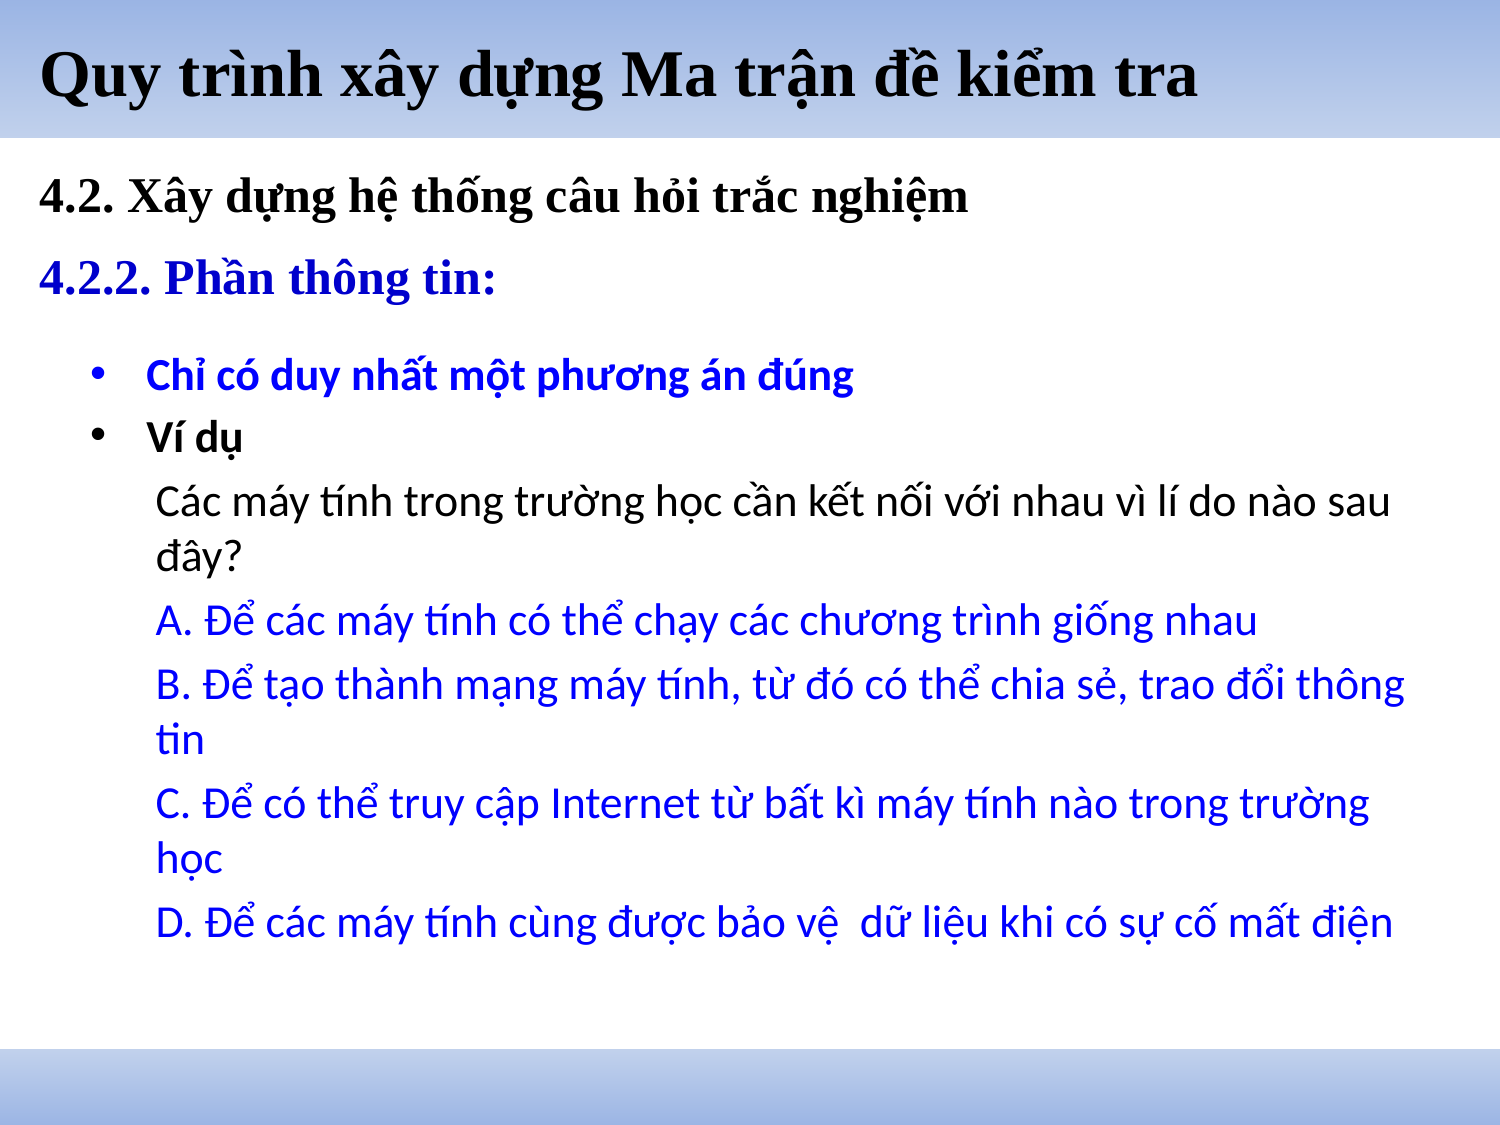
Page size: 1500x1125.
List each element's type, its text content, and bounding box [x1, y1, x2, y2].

title Quy trình xây dựng Ma trận đề kiểm tra [24, 3, 1475, 138]
text_box 4.2. Xây dựng hệ thống câu hỏi trắc nghiệm [24, 154, 1488, 230]
text_box 4.2.2. Phần thông tin: [24, 236, 1475, 312]
list Chỉ có duy nhất một phương án đúng Ví dụ Các máy tính trong trường học cần kết nối với nhau vì lí do nào sau đây? A. Để các máy tính có thể chạy các chương trình giống nhau B. Để tạo thành mạng máy tính, từ đó có thể chia sẻ, trao đổi thông tin C. Để có thể truy cập Internet từ bất kì máy tính nào trong trường học D. Để các máy tính cùng được bảo vệ dữ liệu khi có sự cố mất điện [75, 337, 1459, 963]
